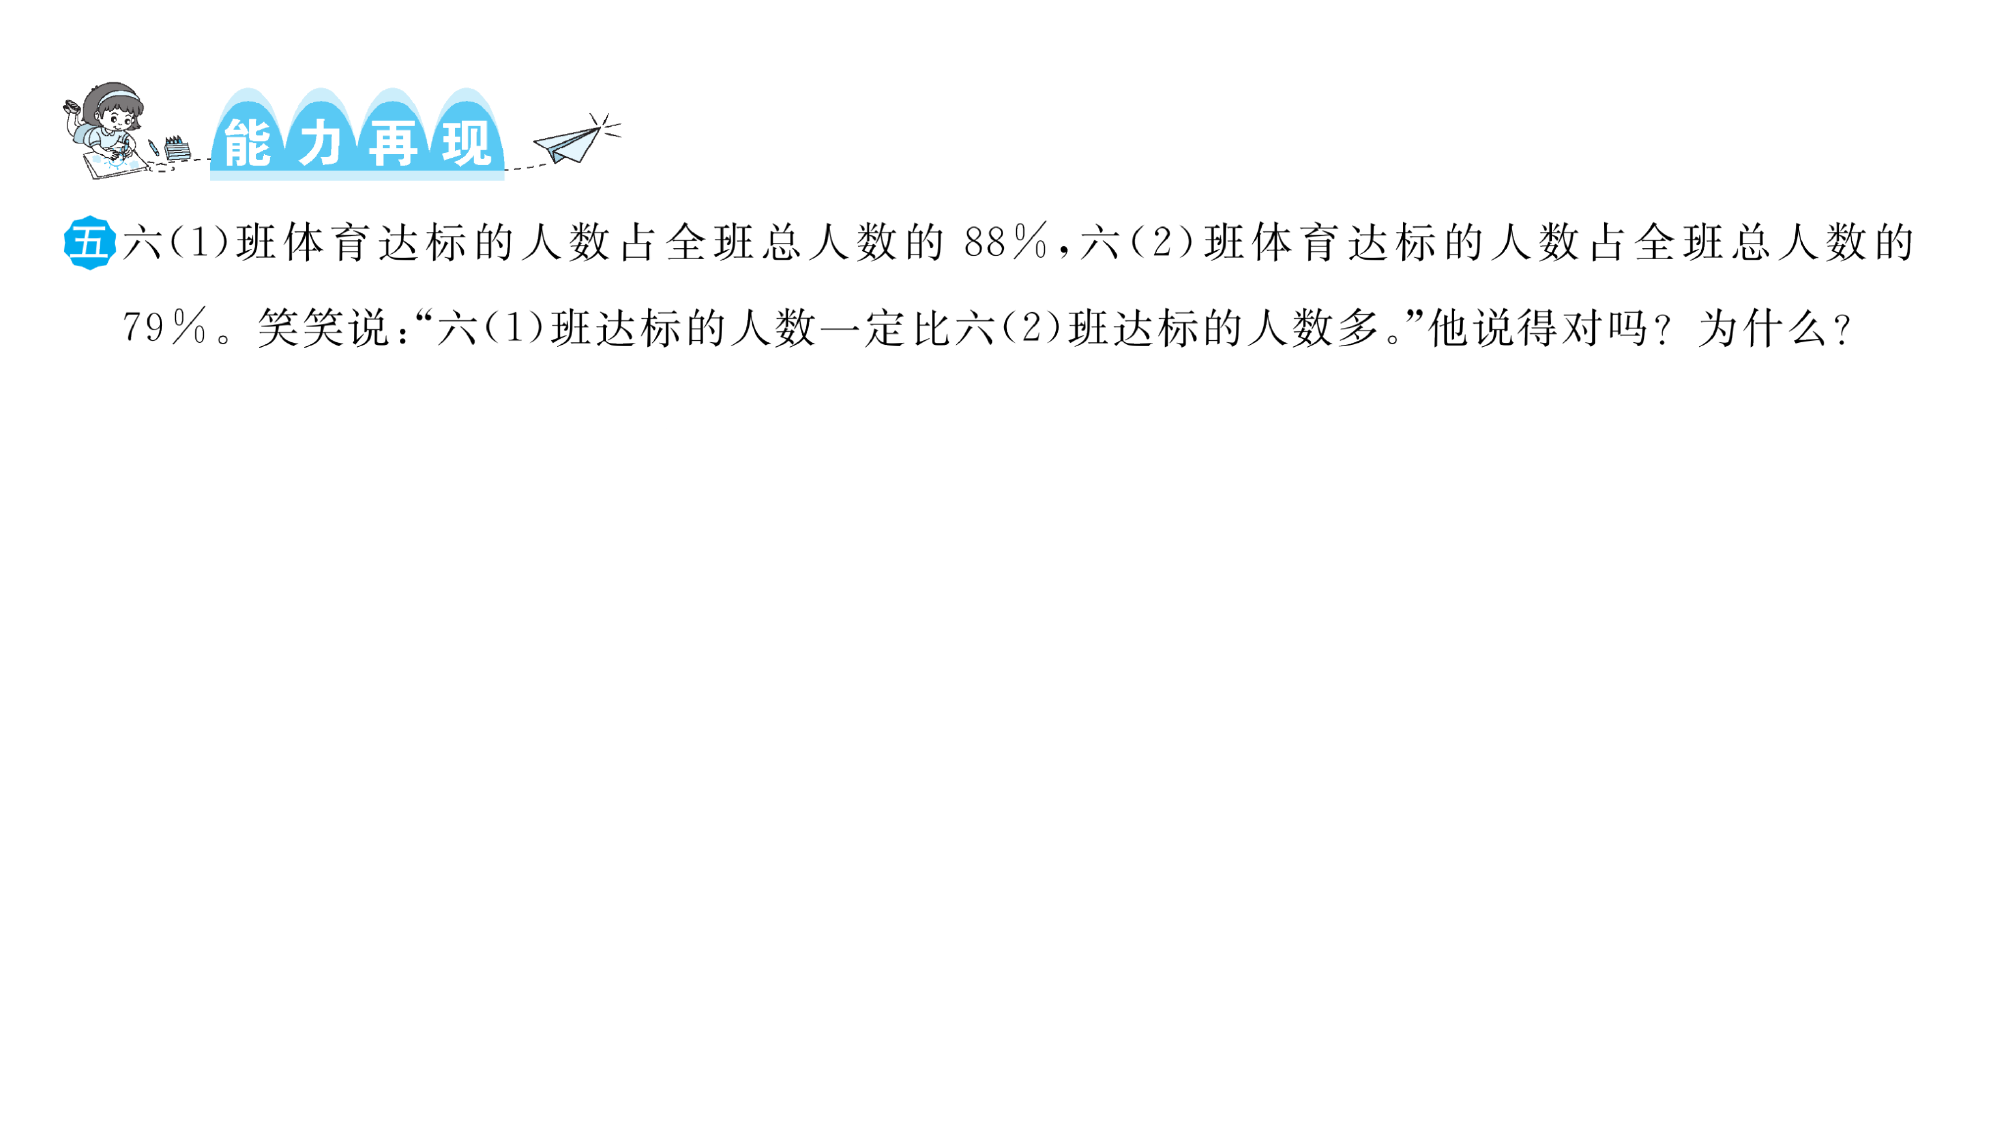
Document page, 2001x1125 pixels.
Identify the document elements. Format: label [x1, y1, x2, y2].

picture [58, 58, 1949, 442]
